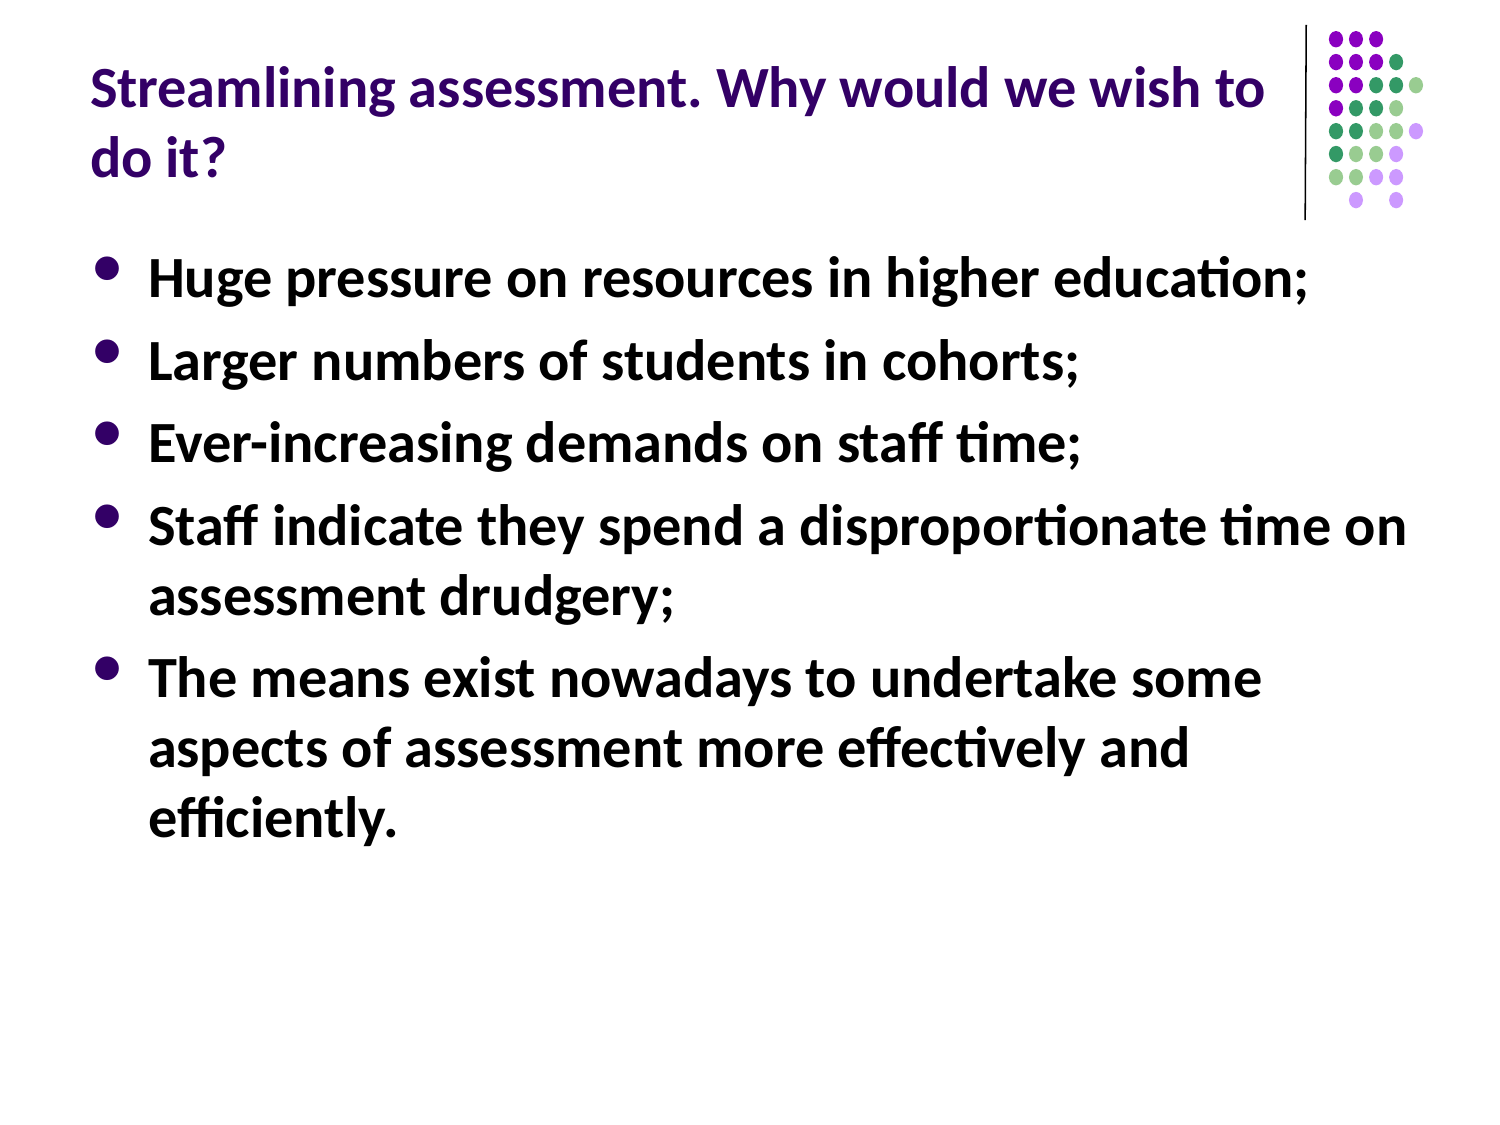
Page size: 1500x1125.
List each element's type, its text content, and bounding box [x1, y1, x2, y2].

title Streamlining assessment. Why would we wish to do it? [74, 19, 1313, 197]
list Huge pressure on resources in higher education; Larger numbers of students in cohorts; Ever-increasing demands on staff time; Staff indicate they spend a disproportionate time on assessment drudgery; The means exist nowadays to undertake some aspects of assessment more effectively and efficiently. [76, 231, 1428, 1018]
